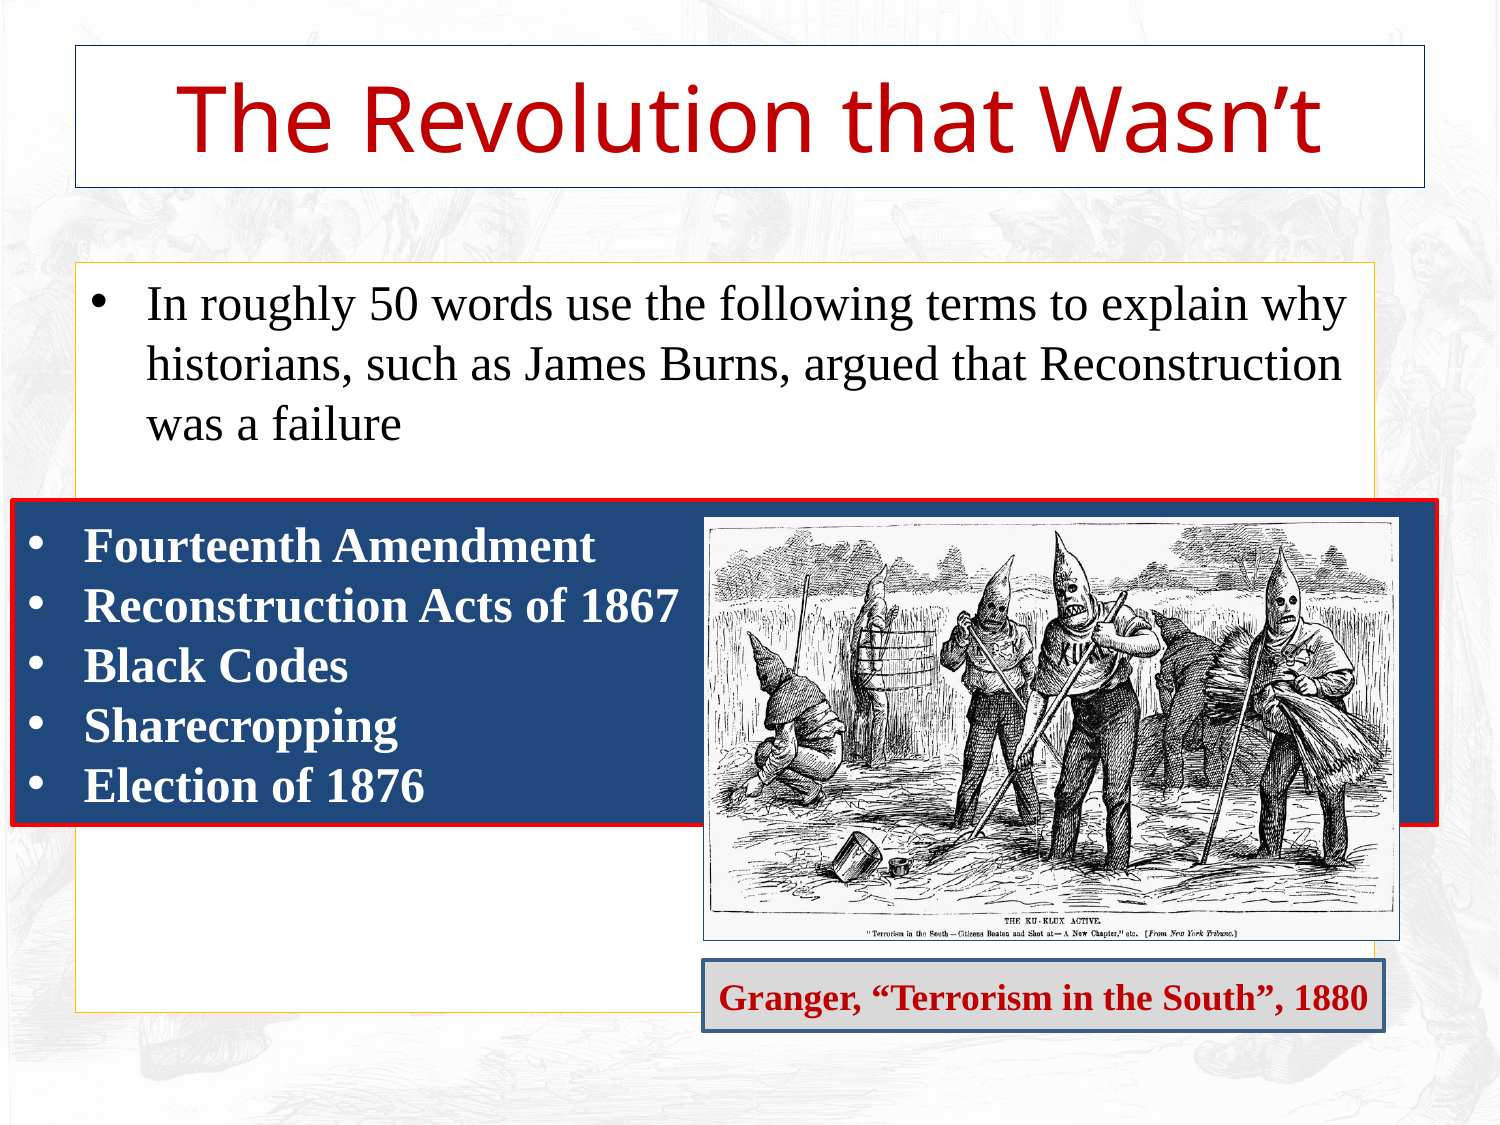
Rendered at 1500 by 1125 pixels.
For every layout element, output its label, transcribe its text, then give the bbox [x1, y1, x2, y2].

text_box Fourteenth Amendment Reconstruction Acts of 1867 Black Codes Sharecropping Election of 1876 [10, 498, 1439, 827]
picture [702, 516, 1401, 942]
list In roughly 50 words use the following terms to explain why historians, such as James Burns, argued that Reconstruction was a failure [75, 827, 1375, 1013]
list In roughly 50 words use the following terms to explain why historians, such as James Burns, argued that Reconstruction was a failure [75, 262, 1375, 498]
text_box Granger, “Terrorism in the South”, 1880 [701, 958, 1386, 1033]
title The Revolution that Wasn’t [75, 45, 1425, 188]
